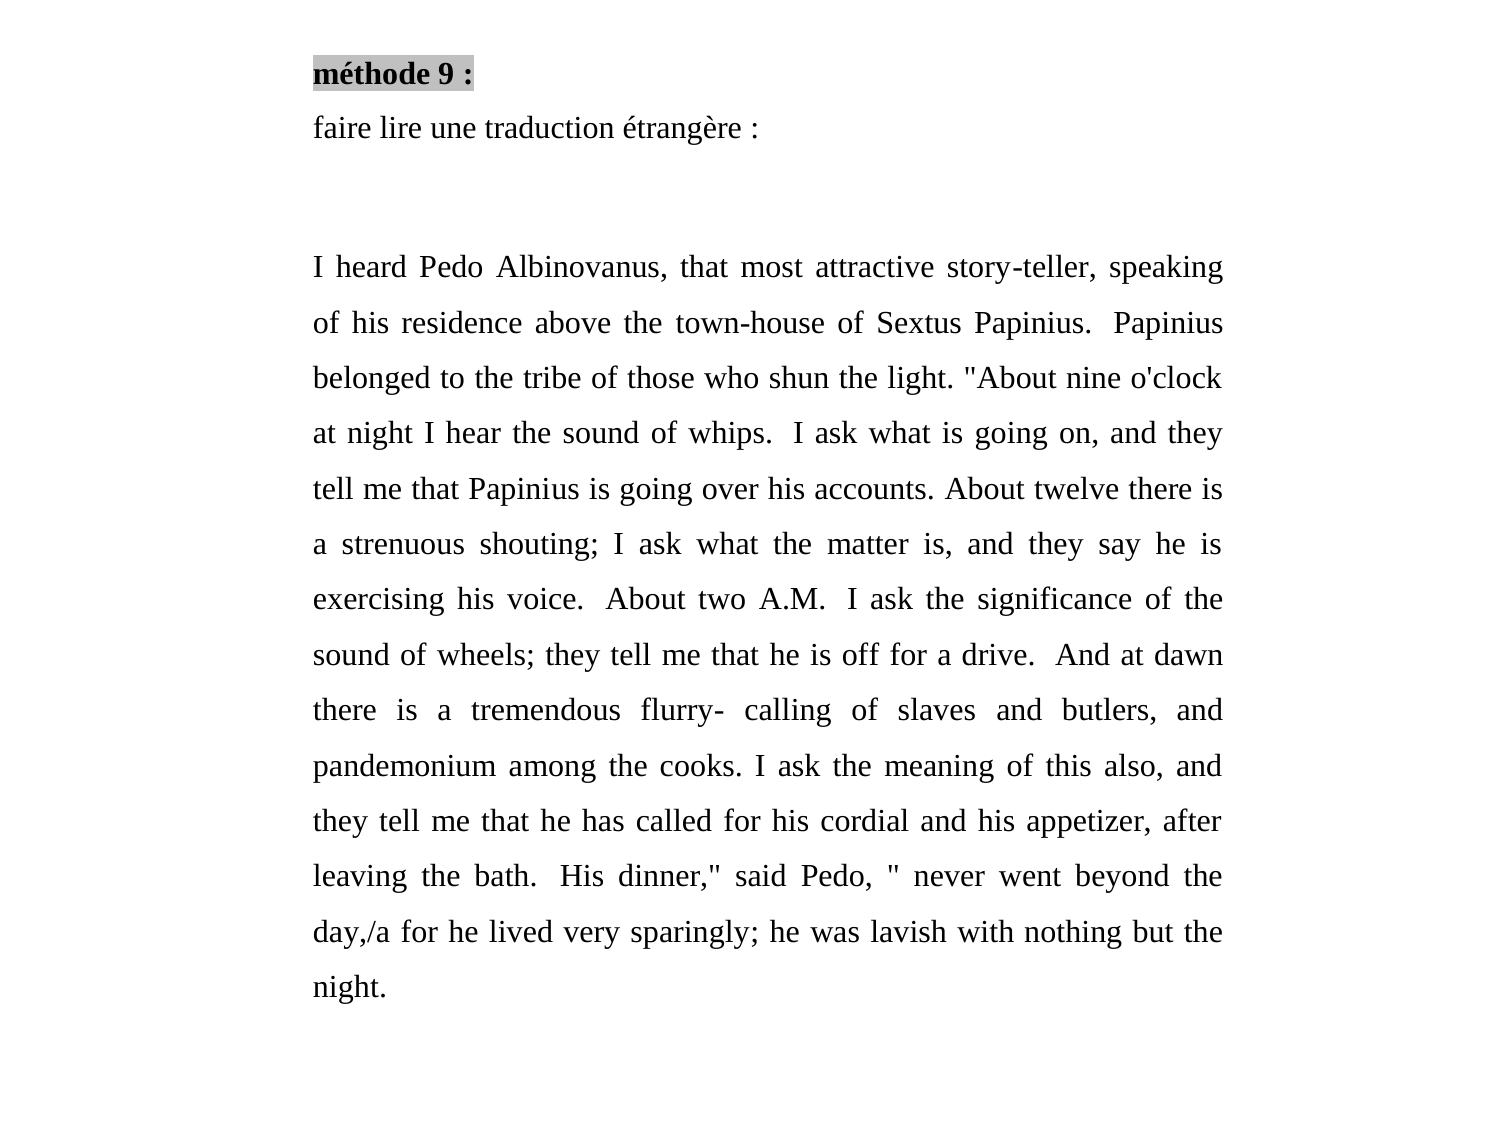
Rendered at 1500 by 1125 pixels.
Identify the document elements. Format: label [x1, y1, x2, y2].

list [312, 54, 1224, 1053]
